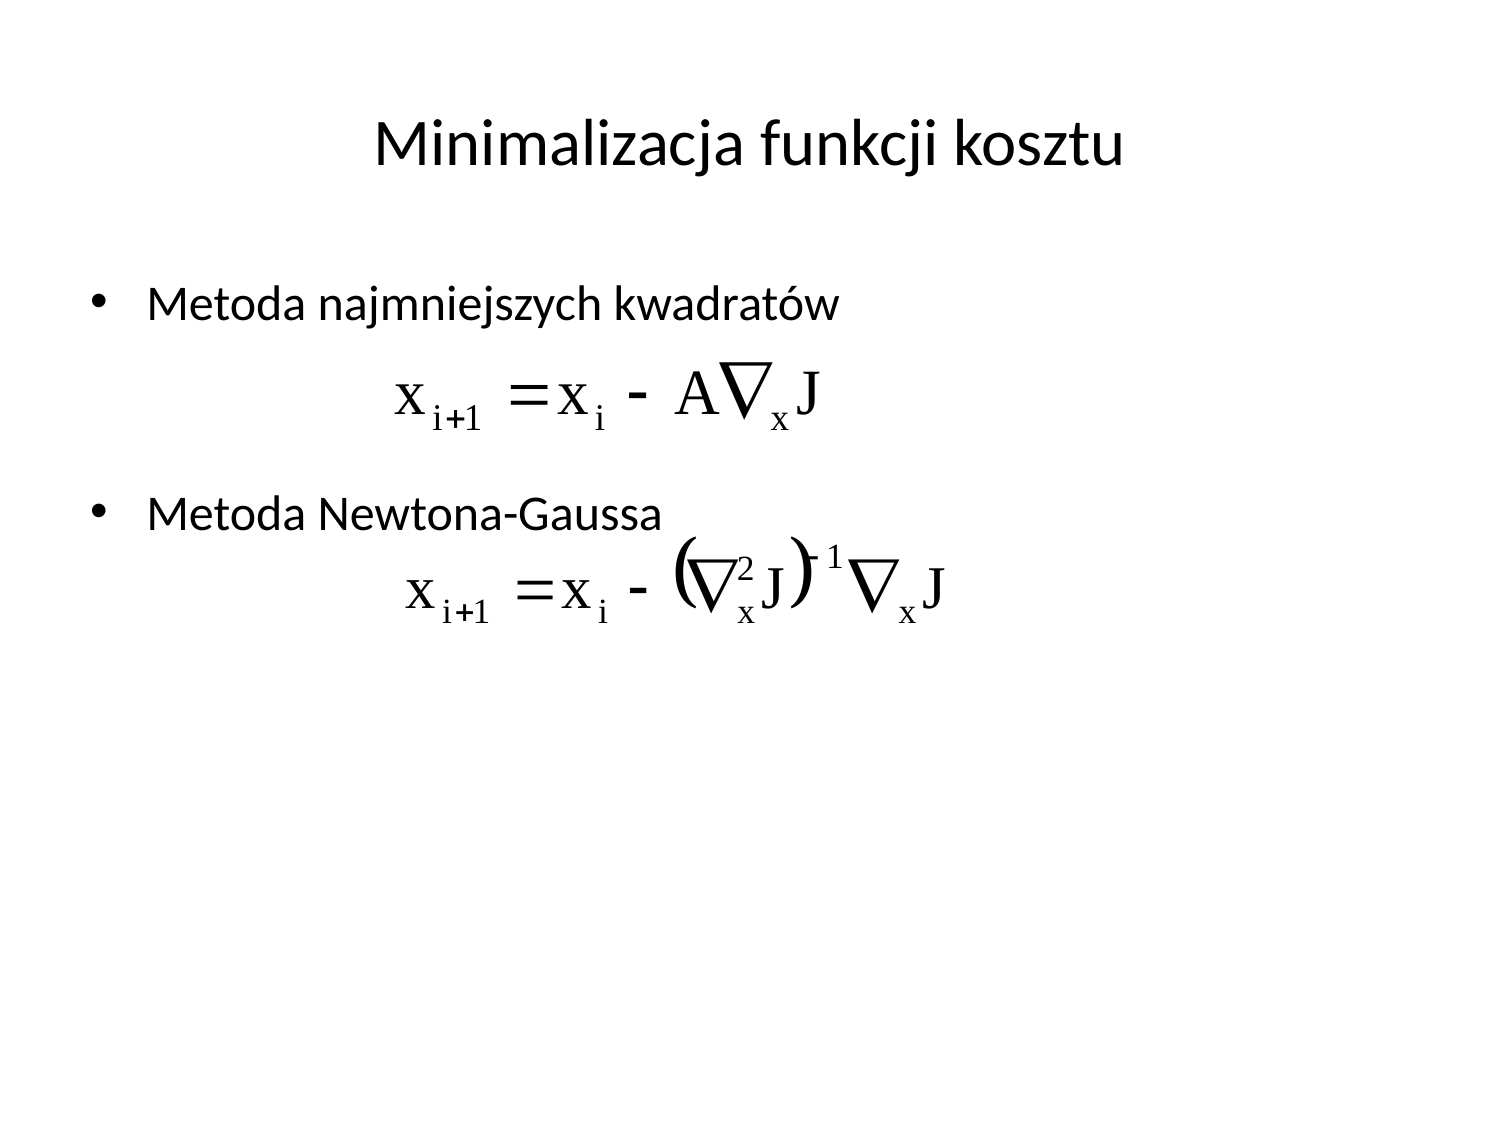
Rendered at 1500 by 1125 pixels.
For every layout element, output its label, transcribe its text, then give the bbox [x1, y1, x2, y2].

title Minimalizacja funkcji kosztu [75, 45, 1425, 233]
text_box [383, 349, 833, 442]
list Metoda najmniejszych kwadratów Metoda Newtona-Gaussa [75, 262, 1425, 1005]
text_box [395, 526, 958, 634]
